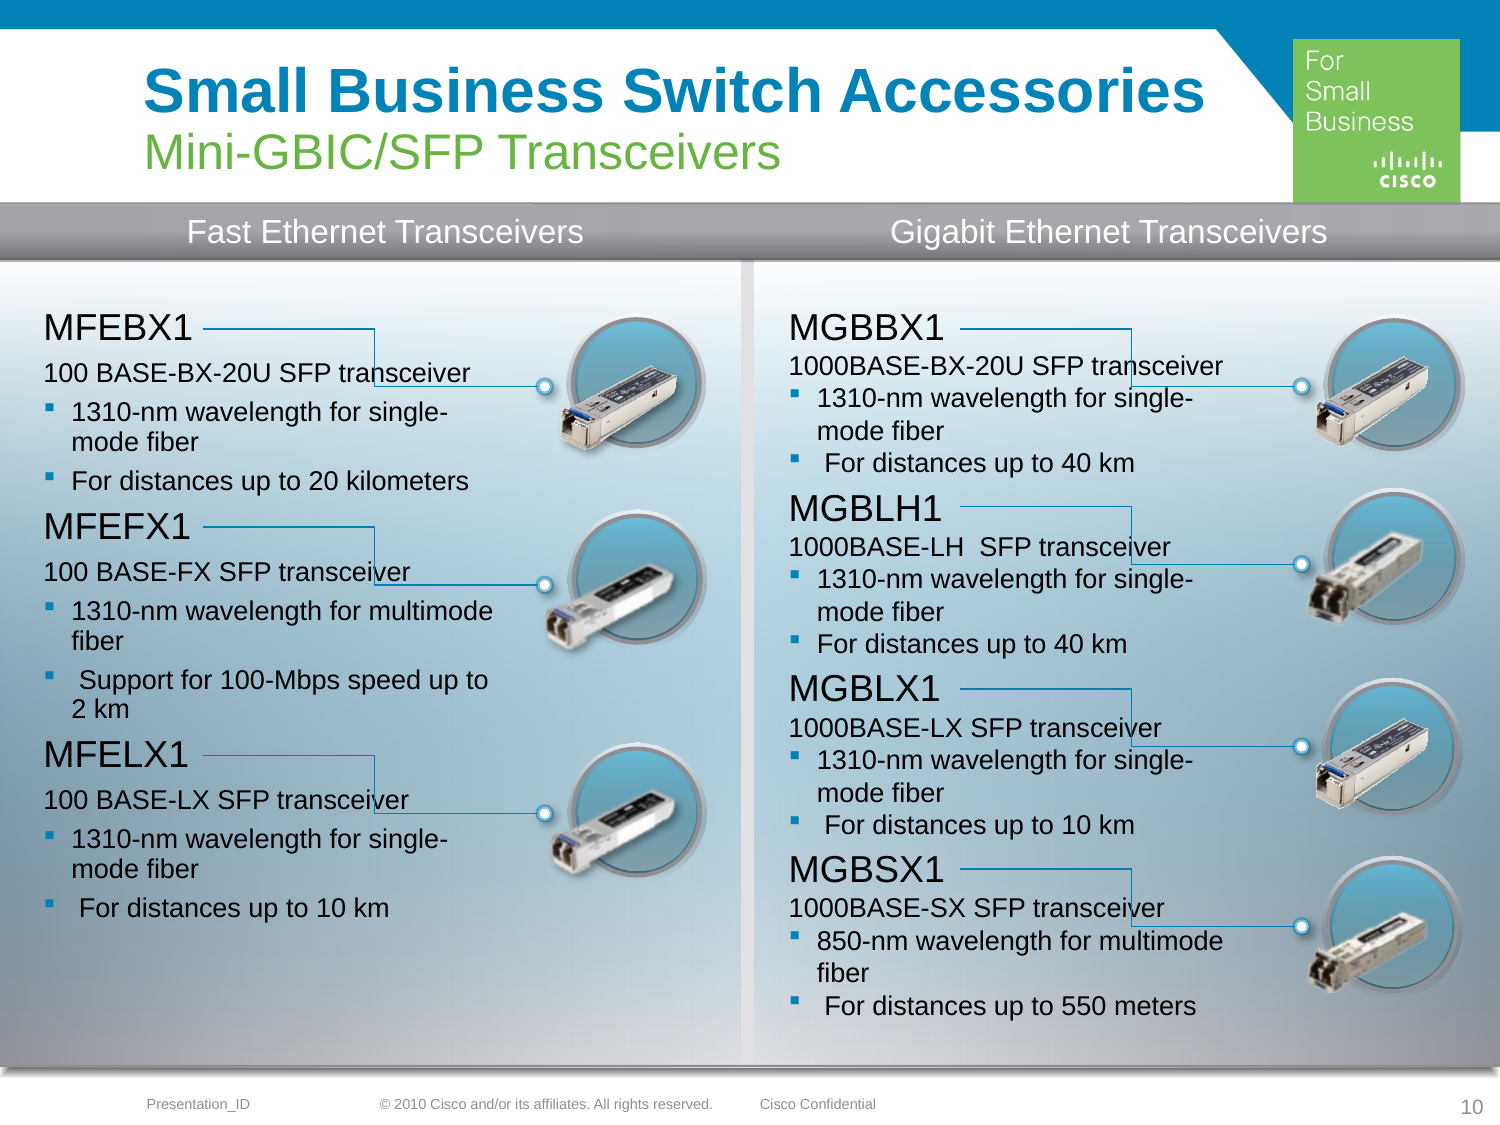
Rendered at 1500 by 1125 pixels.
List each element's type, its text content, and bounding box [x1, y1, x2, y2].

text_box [0, 203, 1500, 258]
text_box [545, 742, 707, 882]
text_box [0, 258, 1500, 1078]
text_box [1306, 313, 1465, 458]
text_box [202, 755, 553, 821]
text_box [202, 328, 553, 394]
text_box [959, 506, 1310, 572]
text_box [202, 526, 553, 593]
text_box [1306, 677, 1463, 820]
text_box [533, 509, 707, 661]
title Small Business Switch Accessories Mini-GBIC/SFP Transceivers [130, 50, 1350, 188]
picture [1293, 40, 1461, 202]
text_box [959, 328, 1310, 394]
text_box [959, 868, 1299, 934]
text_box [959, 688, 1310, 754]
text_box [1304, 855, 1463, 998]
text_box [1288, 487, 1465, 641]
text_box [552, 313, 706, 460]
